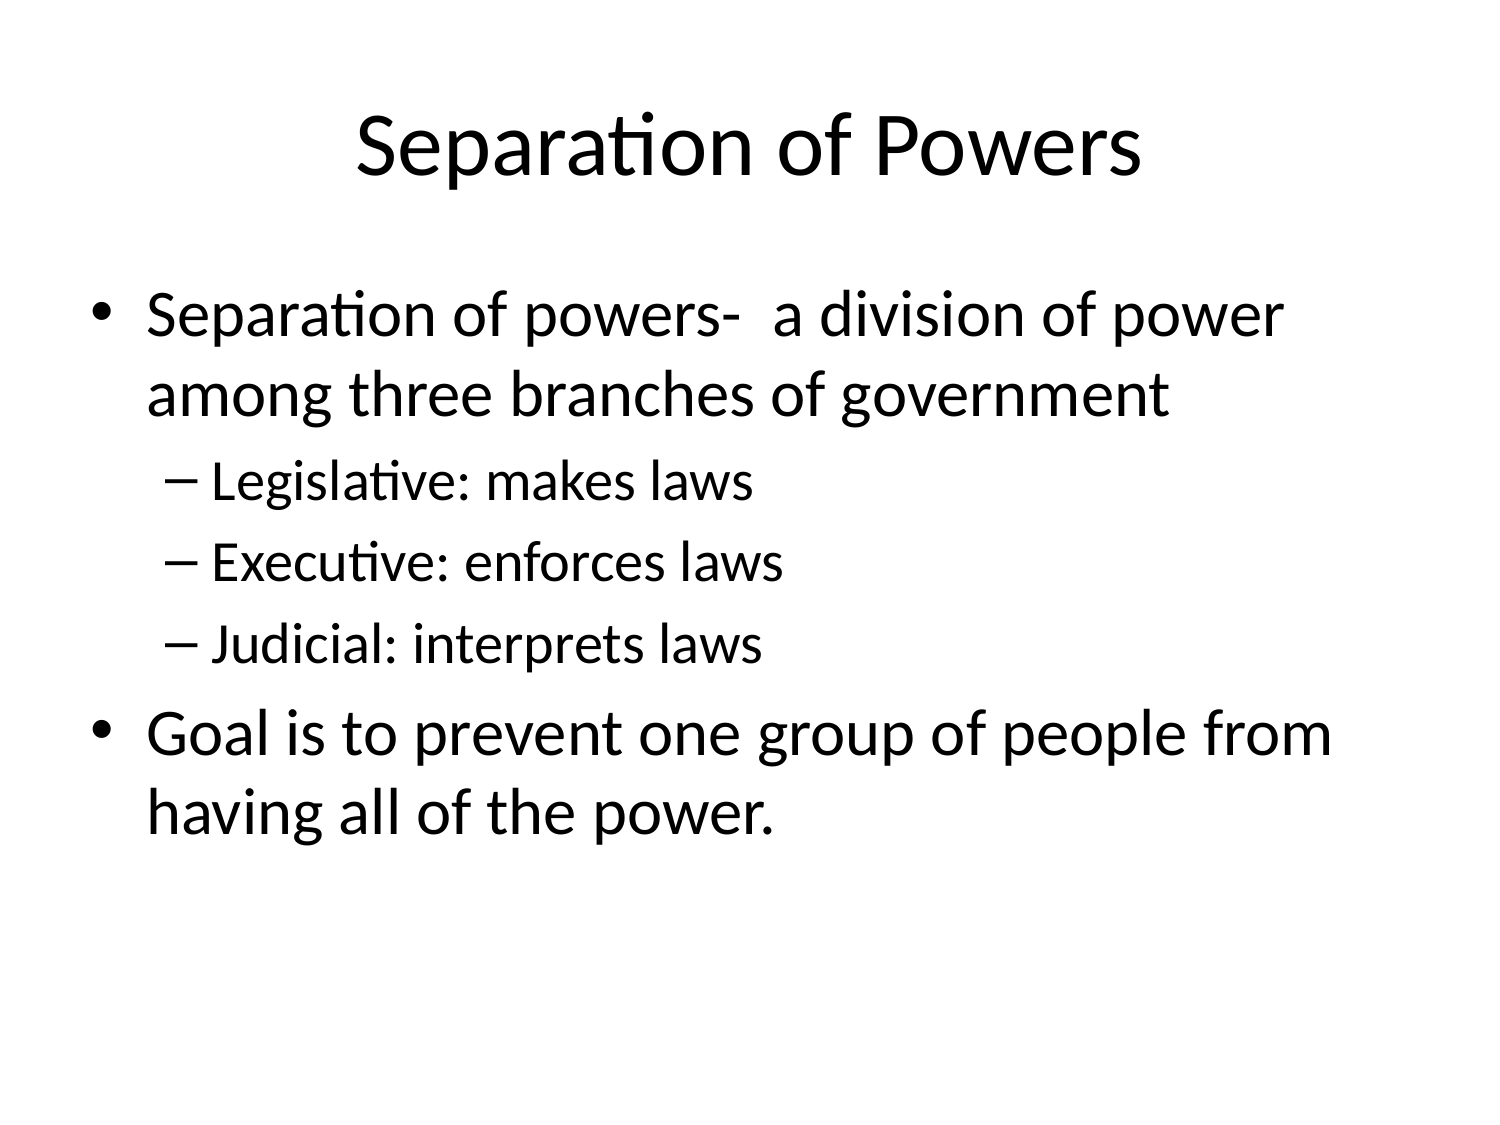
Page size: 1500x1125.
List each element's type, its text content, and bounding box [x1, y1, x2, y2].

list Separation of powers- a division of power among three branches of government Legislative: makes laws Executive: enforces laws Judicial: interprets laws Goal is to prevent one group of people from having all of the power. [75, 262, 1425, 1005]
title Separation of Powers [75, 45, 1425, 233]
